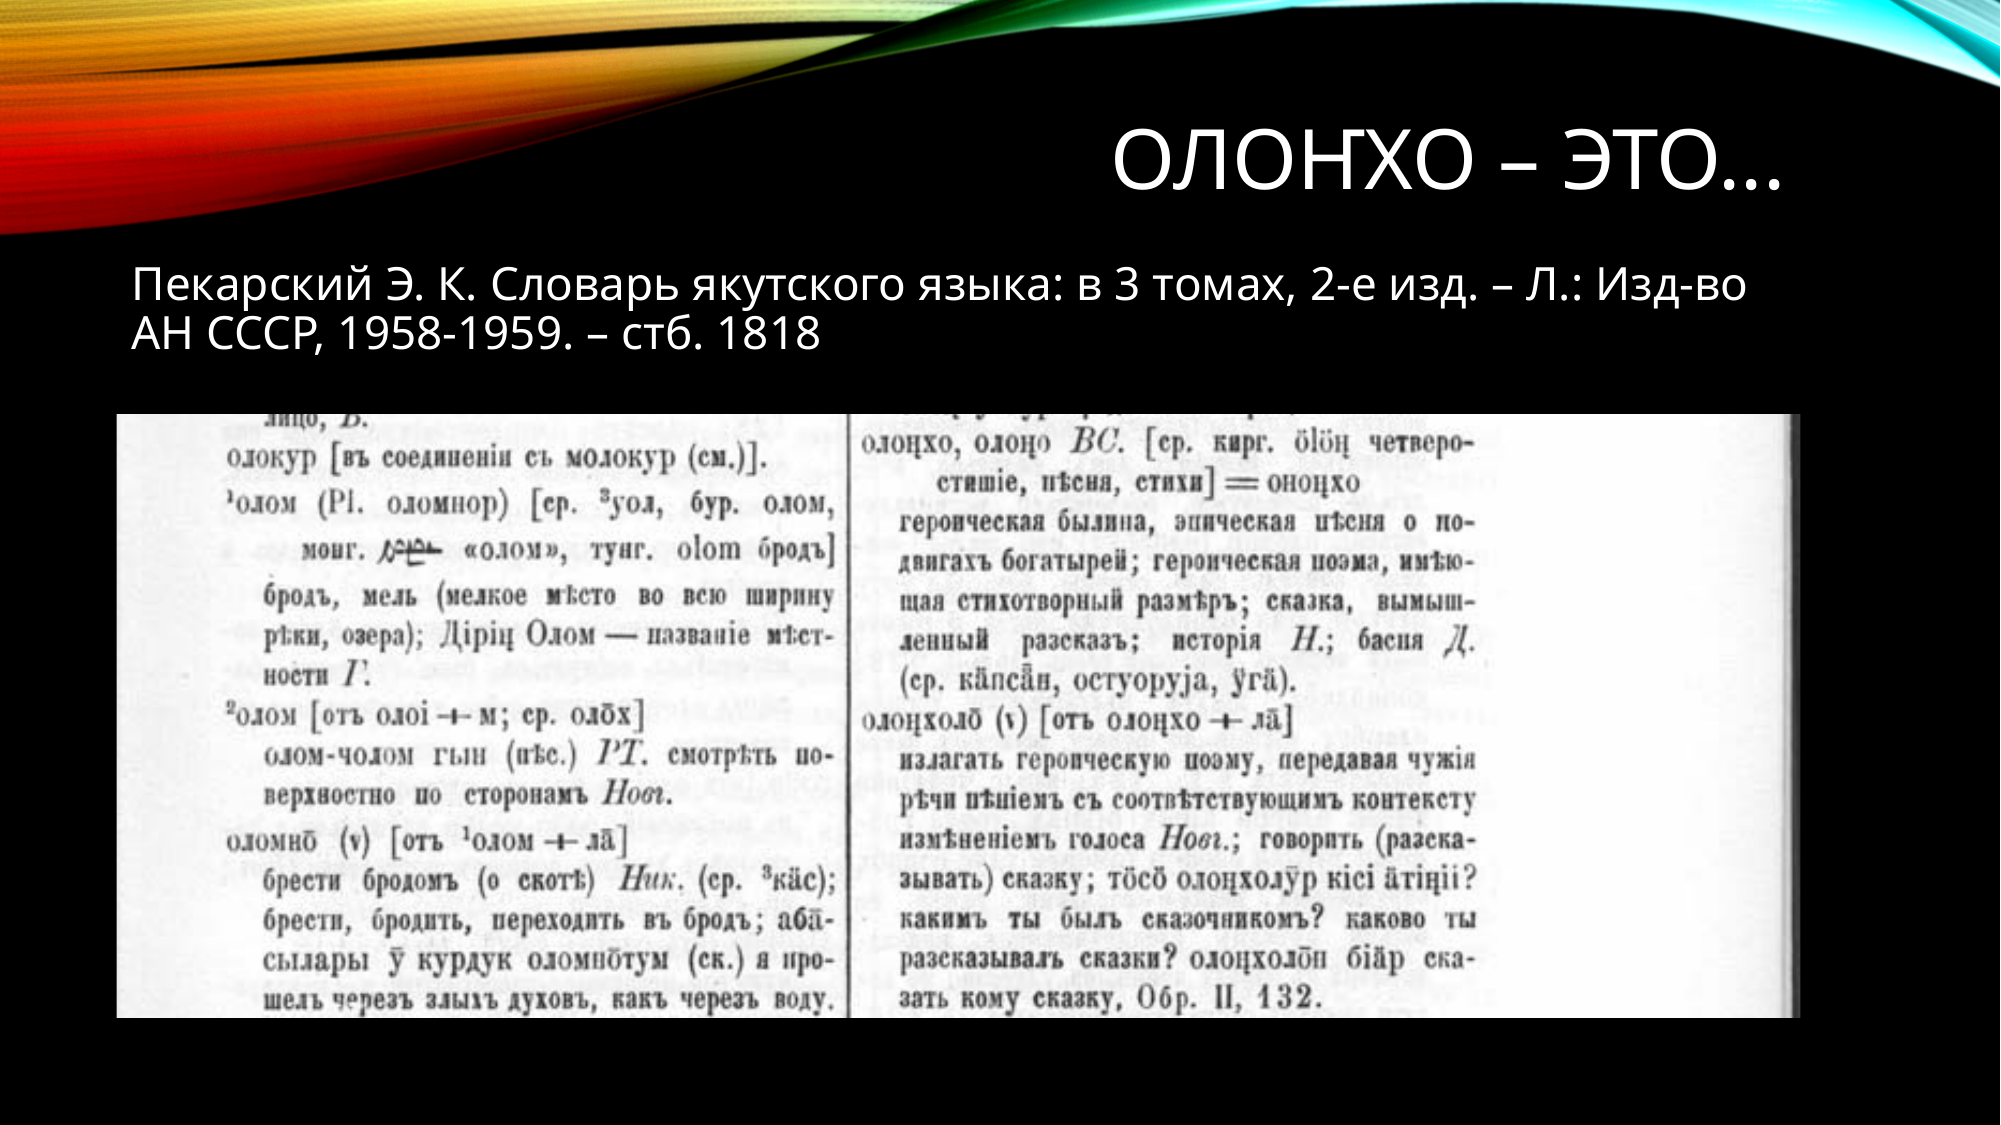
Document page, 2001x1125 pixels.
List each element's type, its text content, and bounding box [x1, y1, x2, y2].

picture [0, 0, 2000, 237]
list Пекарский Э. К. Словарь якутского языка: в 3 томах, 2-е изд. – Л.: Изд-во АН СССР, 1958-1959. – стб. 1818 [116, 253, 1801, 391]
title ОЛоҥхо – это... [387, 56, 1801, 253]
picture [116, 414, 1801, 1018]
